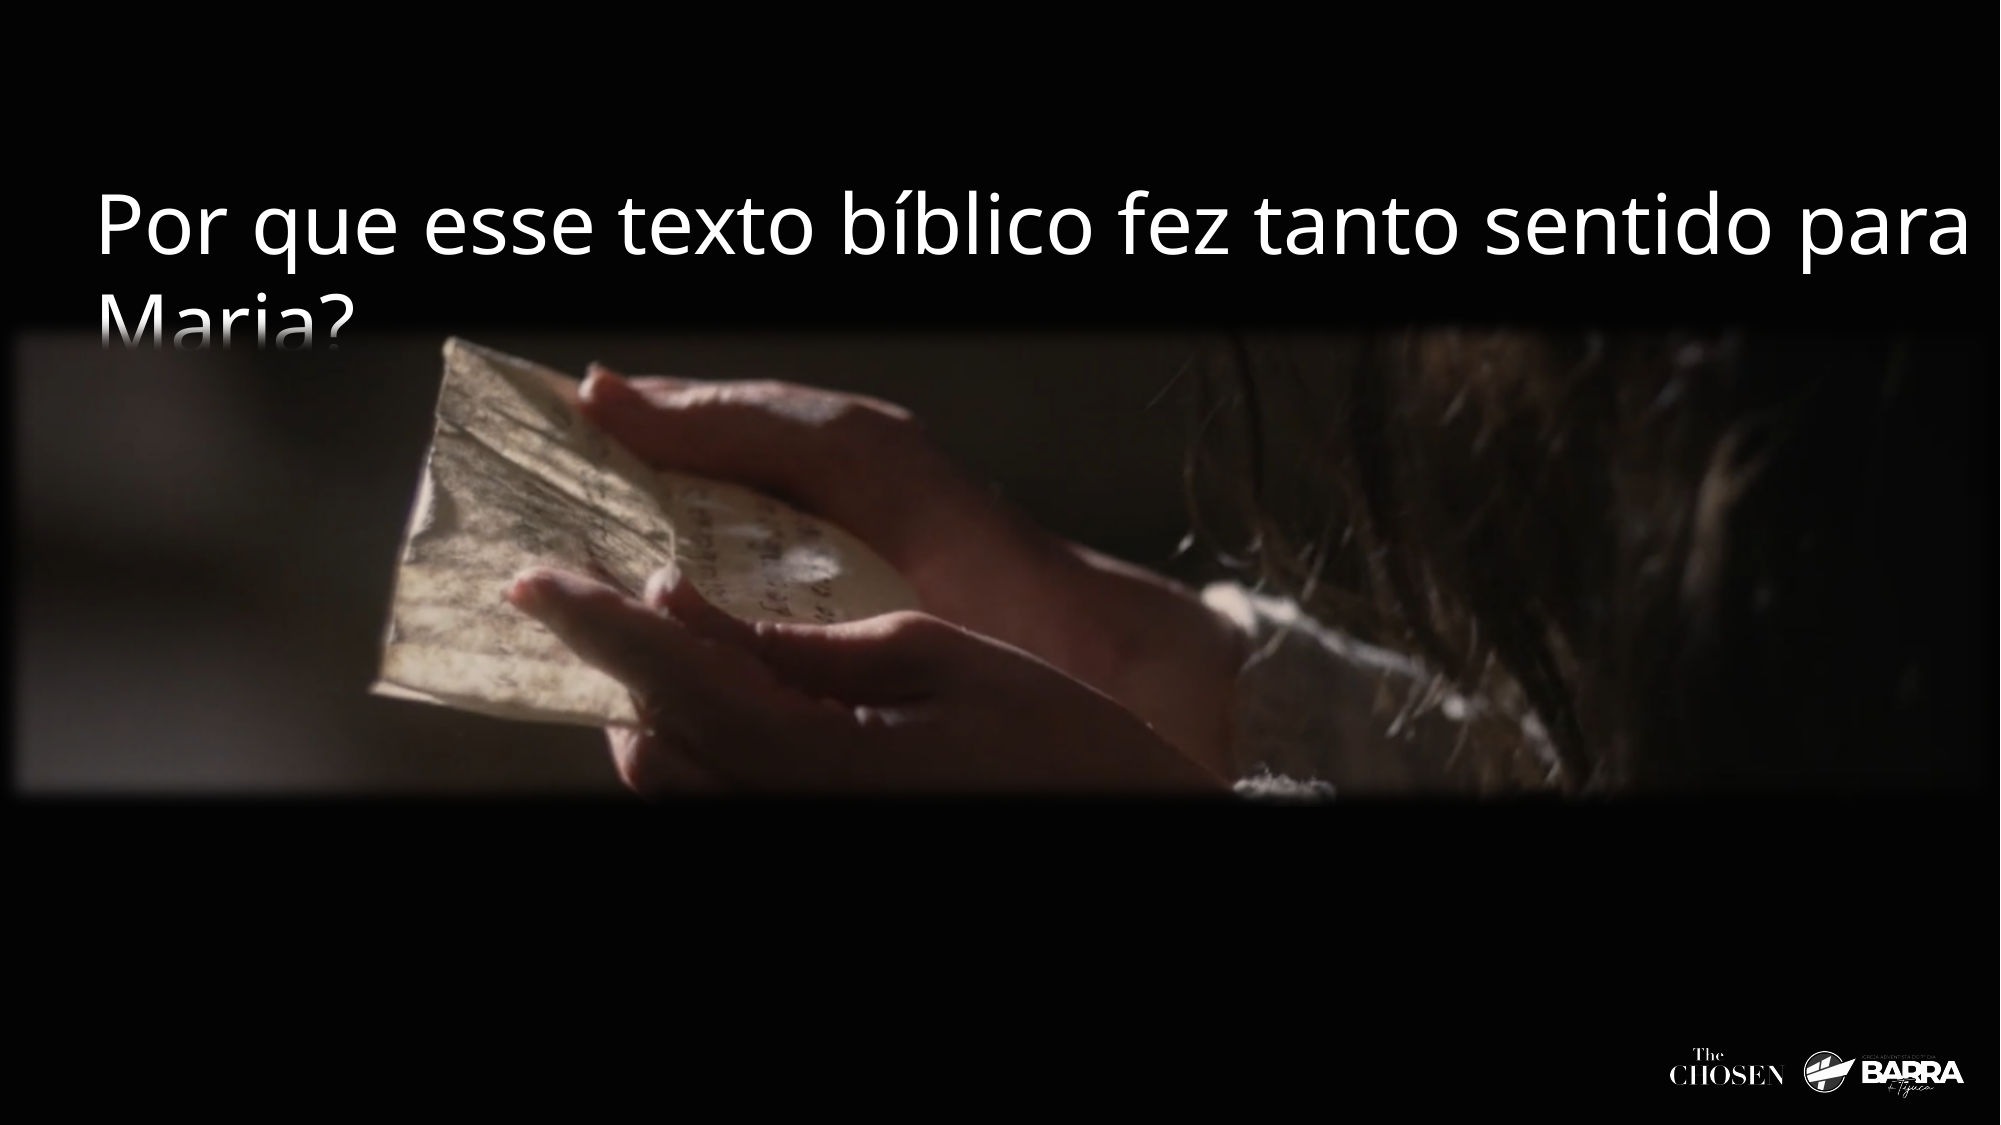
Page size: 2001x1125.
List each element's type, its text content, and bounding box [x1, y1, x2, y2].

picture [1670, 1048, 1785, 1085]
text_box Por que esse texto bíblico fez tanto sentido para Maria? [79, 163, 2000, 318]
picture [0, 318, 2000, 807]
picture [1799, 1048, 1968, 1101]
